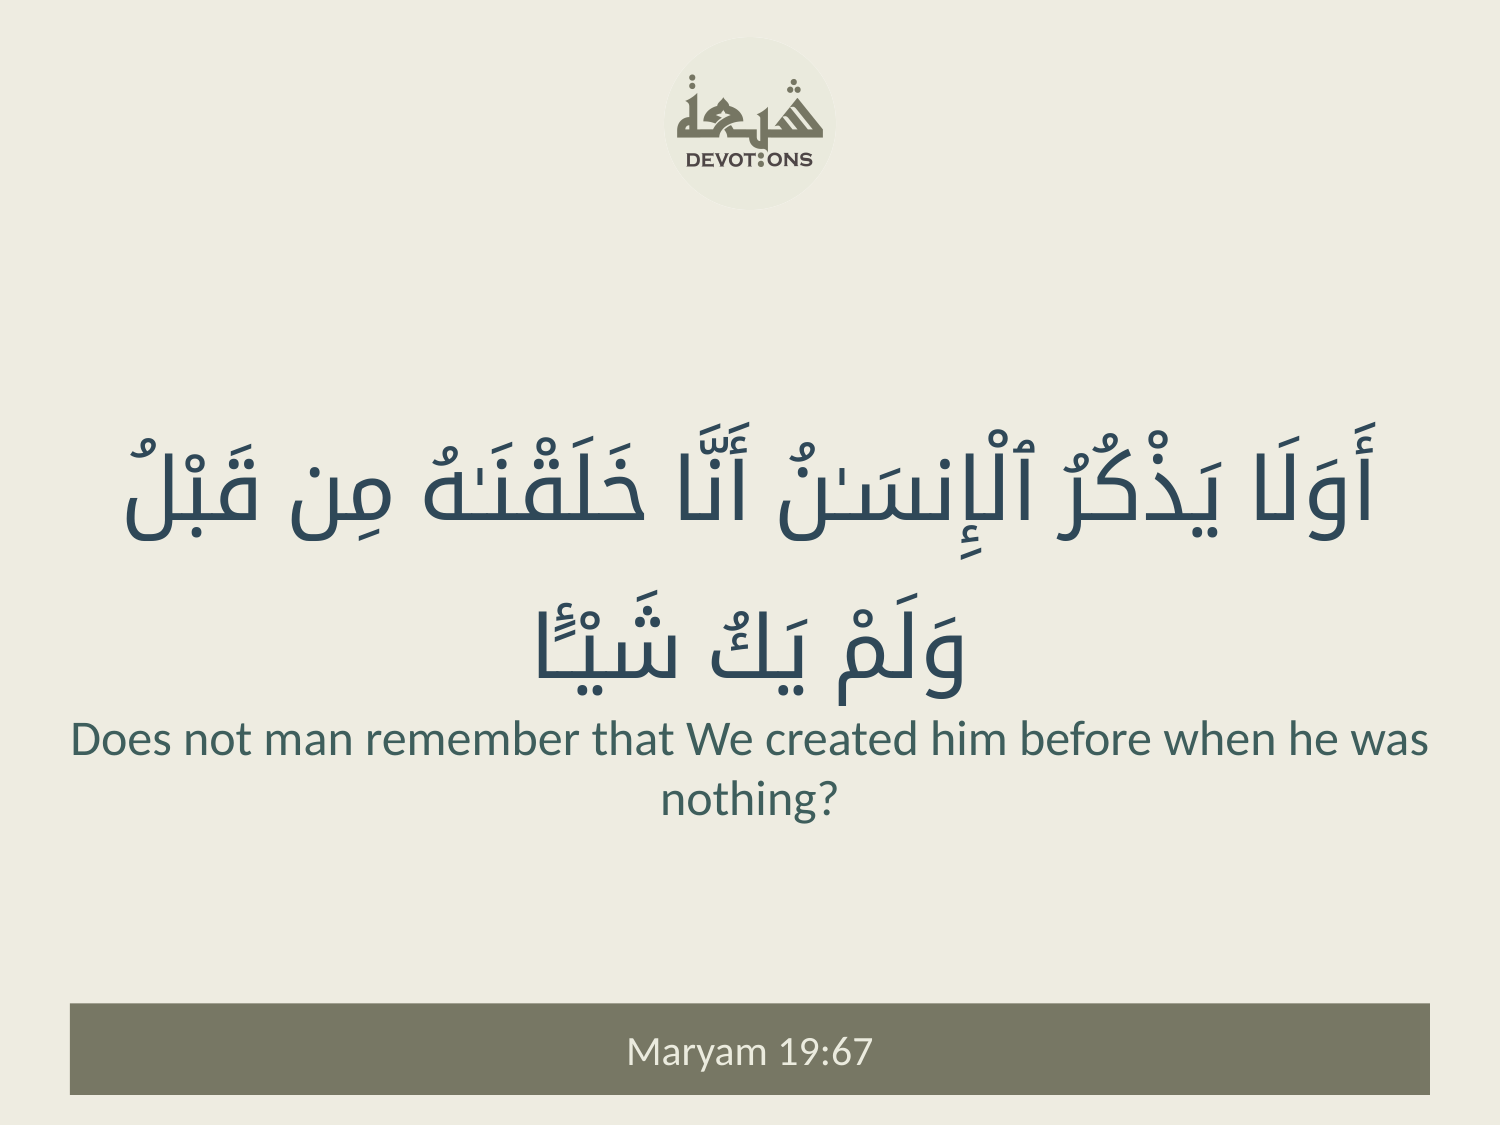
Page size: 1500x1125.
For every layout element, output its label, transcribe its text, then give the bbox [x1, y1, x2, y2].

list Maryam 19:67 [69, 1003, 1430, 1095]
list أَوَلَا يَذْكُرُ ٱلْإِنسَـٰنُ أَنَّا خَلَقْنَـٰهُ مِن قَبْلُ وَلَمْ يَكُ شَيْـًٔا Does not man remember that We created him before when he was nothing? [69, 203, 1430, 1003]
picture [656, 29, 844, 203]
